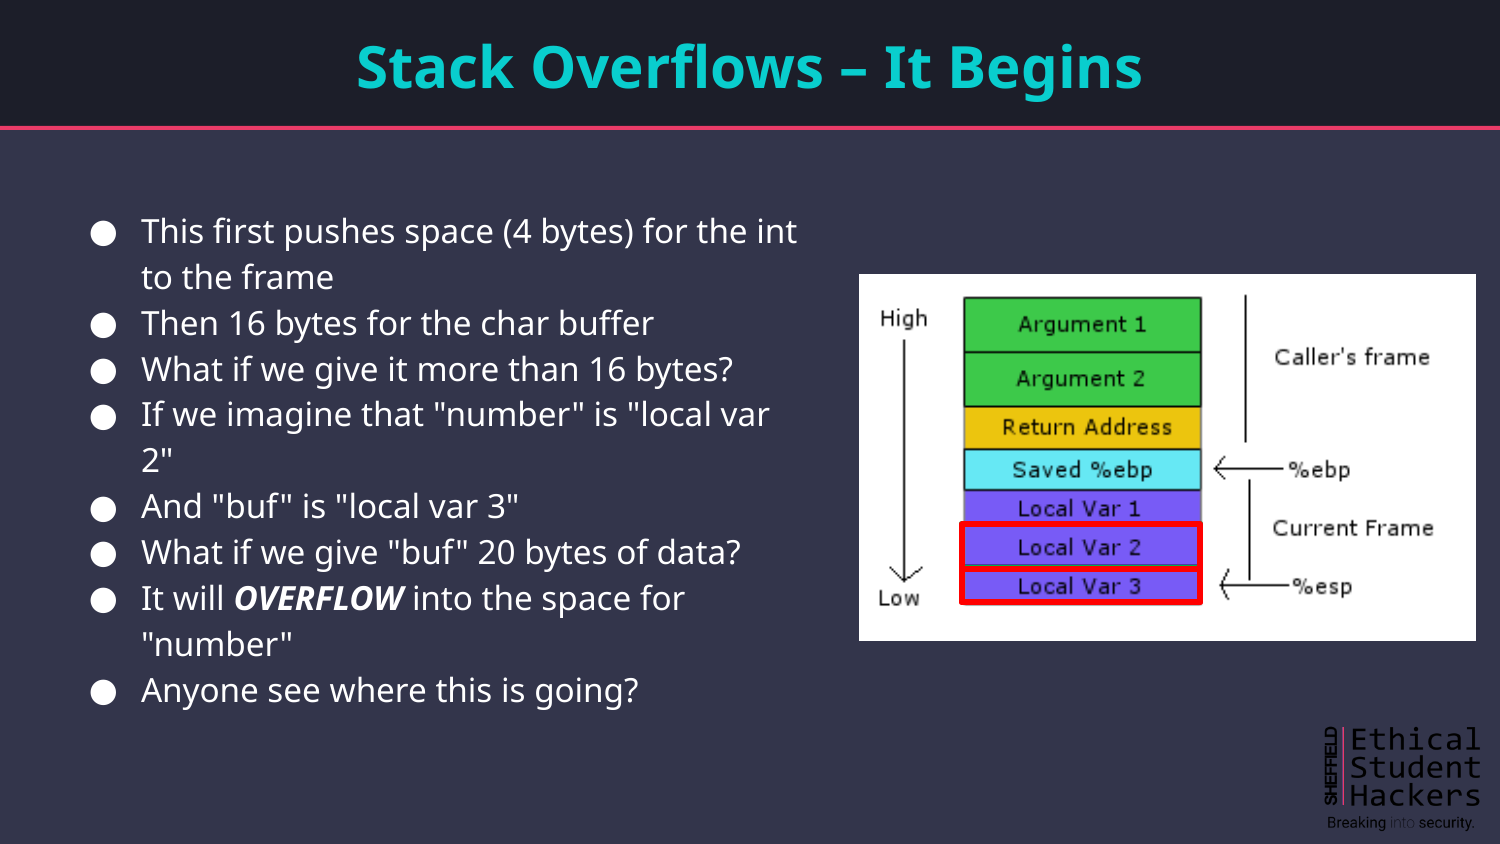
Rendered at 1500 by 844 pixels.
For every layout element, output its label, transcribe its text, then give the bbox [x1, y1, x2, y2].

picture [1307, 709, 1500, 844]
picture [859, 274, 1476, 641]
list This first pushes space (4 bytes) for the int to the frame Then 16 bytes for the char buffer What if we give it more than 16 bytes? If we imagine that "number" is "local var 2" And "buf" is "local var 3" What if we give "buf" 20 bytes of data? It will OVERFLOW into the space for "number" Anyone see where this is going? [51, 189, 816, 750]
title Stack Overflows – It Begins [141, 15, 1359, 111]
